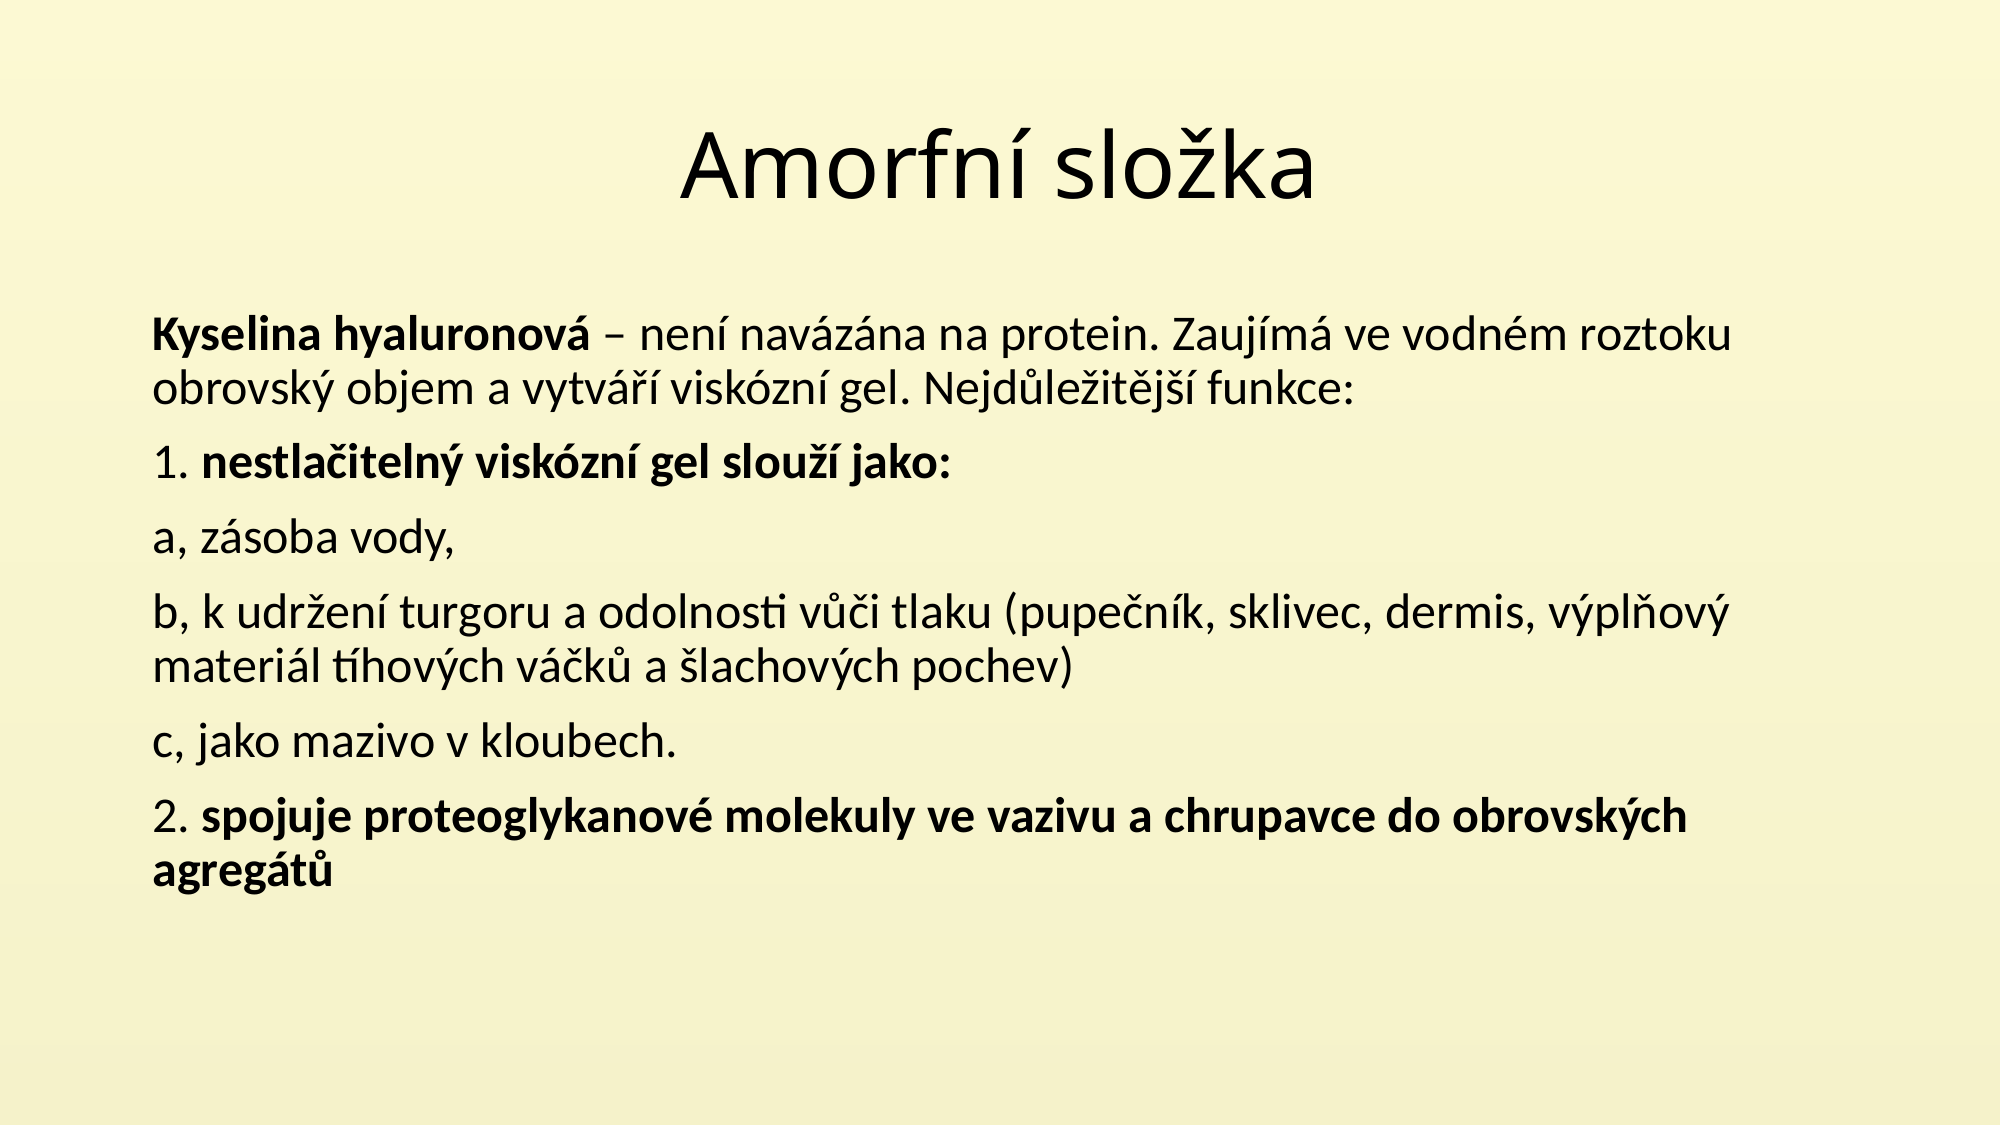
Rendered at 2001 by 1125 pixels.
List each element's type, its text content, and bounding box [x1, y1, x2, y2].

title Amorfní složka [137, 59, 1863, 278]
list Kyselina hyaluronová – není navázána na protein. Zaujímá ve vodném roztoku obrovský objem a vytváří viskózní gel. Nejdůležitější funkce: 1. nestlačitelný viskózní gel slouží jako: a, zásoba vody, b, k udržení turgoru a odolnosti vůči tlaku (pupečník, sklivec, dermis, výplňový materiál tíhových váčků a šlachových pochev) c, jako mazivo v kloubech. 2. spojuje proteoglykanové molekuly ve vazivu a chrupavce do obrovských agregátů [137, 299, 1863, 1014]
